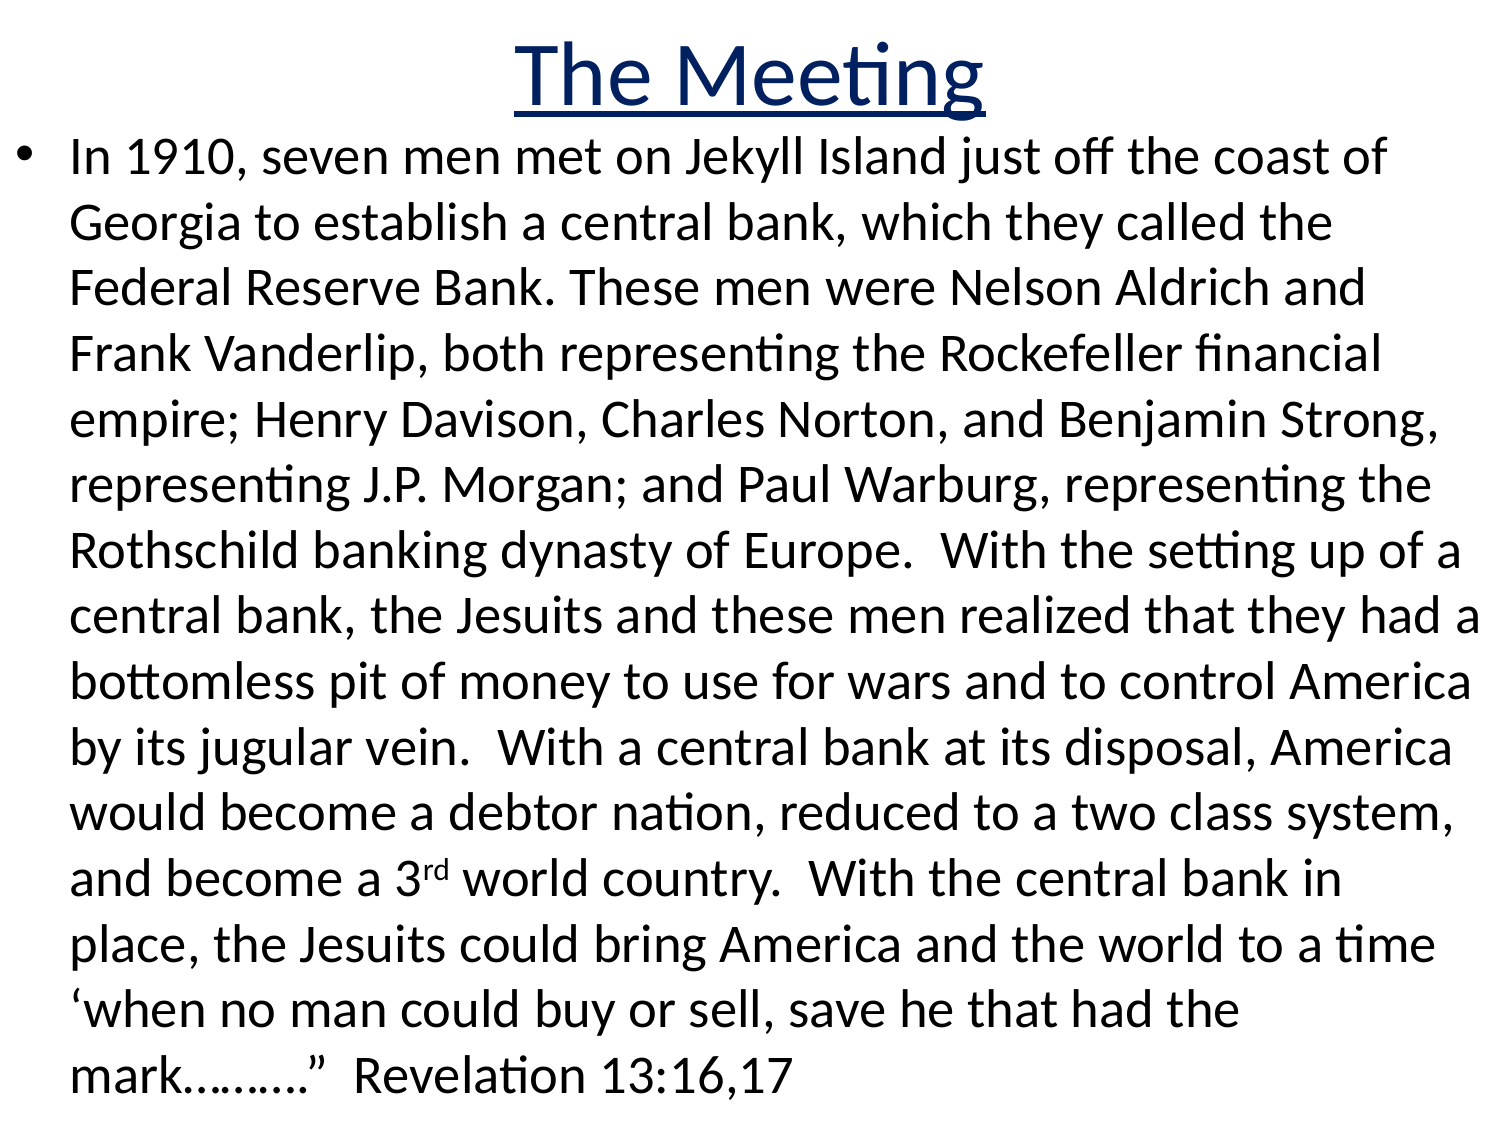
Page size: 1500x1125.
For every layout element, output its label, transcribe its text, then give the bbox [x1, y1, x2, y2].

title The Meeting [75, 0, 1425, 112]
list In 1910, seven men met on Jekyll Island just off the coast of Georgia to establish a central bank, which they called the Federal Reserve Bank. These men were Nelson Aldrich and Frank Vanderlip, both representing the Rockefeller financial empire; Henry Davison, Charles Norton, and Benjamin Strong, representing J.P. Morgan; and Paul Warburg, representing the Rothschild banking dynasty of Europe. With the setting up of a central bank, the Jesuits and these men realized that they had a bottomless pit of money to use for wars and to control America by its jugular vein. With a central bank at its disposal, America would become a debtor nation, reduced to a two class system, and become a 3rd world country. With the central bank in place, the Jesuits could bring America and the world to a time ‘when no man could buy or sell, save he that had the mark……….” Revelation 13:16,17 [0, 112, 1500, 1125]
